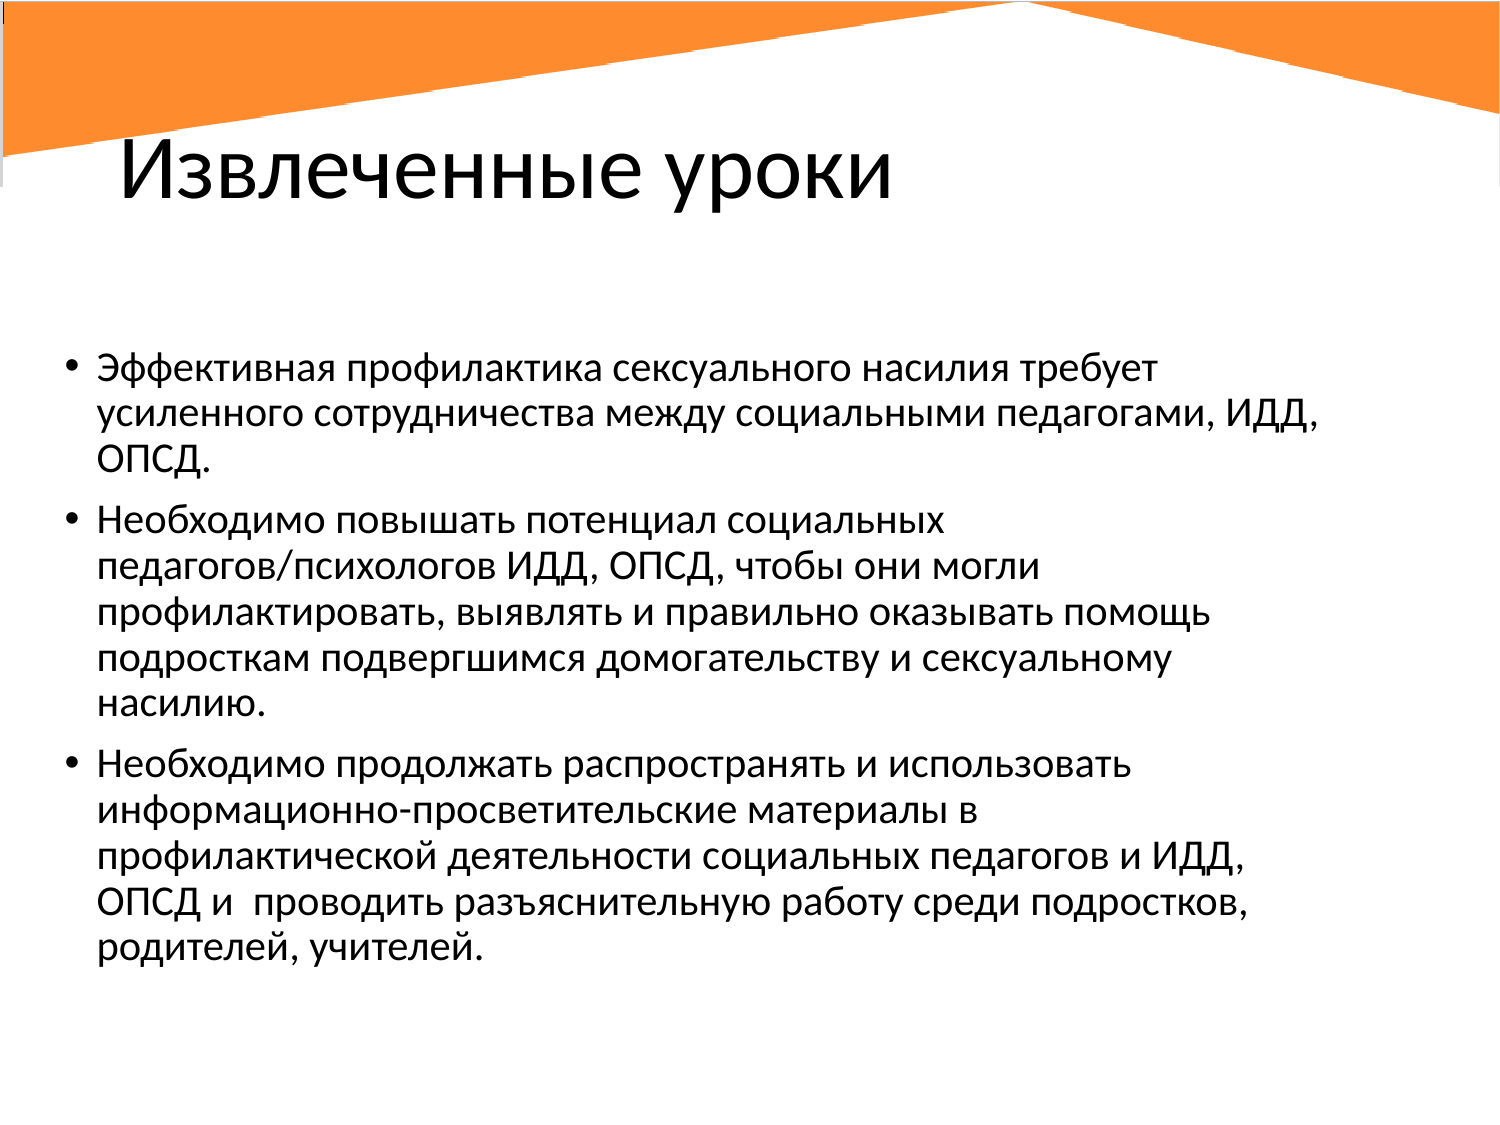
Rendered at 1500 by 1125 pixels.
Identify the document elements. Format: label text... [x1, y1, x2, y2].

picture [0, 0, 1500, 187]
list Эффективная профилактика сексуального насилия требует усиленного сотрудничества между социальными педагогами, ИДД, ОПСД. Необходимо повышать потенциал социальных педагогов/психологов ИДД, ОПСД, чтобы они могли профилактировать, выявлять и правильно оказывать помощь подросткам подвергшимся домогательству и сексуальному насилию. Необходимо продолжать распространять и использовать информационно-просветительские материалы в профилактической деятельности социальных педагогов и ИДД, ОПСД и проводить разъяснительную работу среди подростков, родителей, учителей. [49, 337, 1344, 985]
title Извлеченные уроки [103, 59, 1397, 278]
